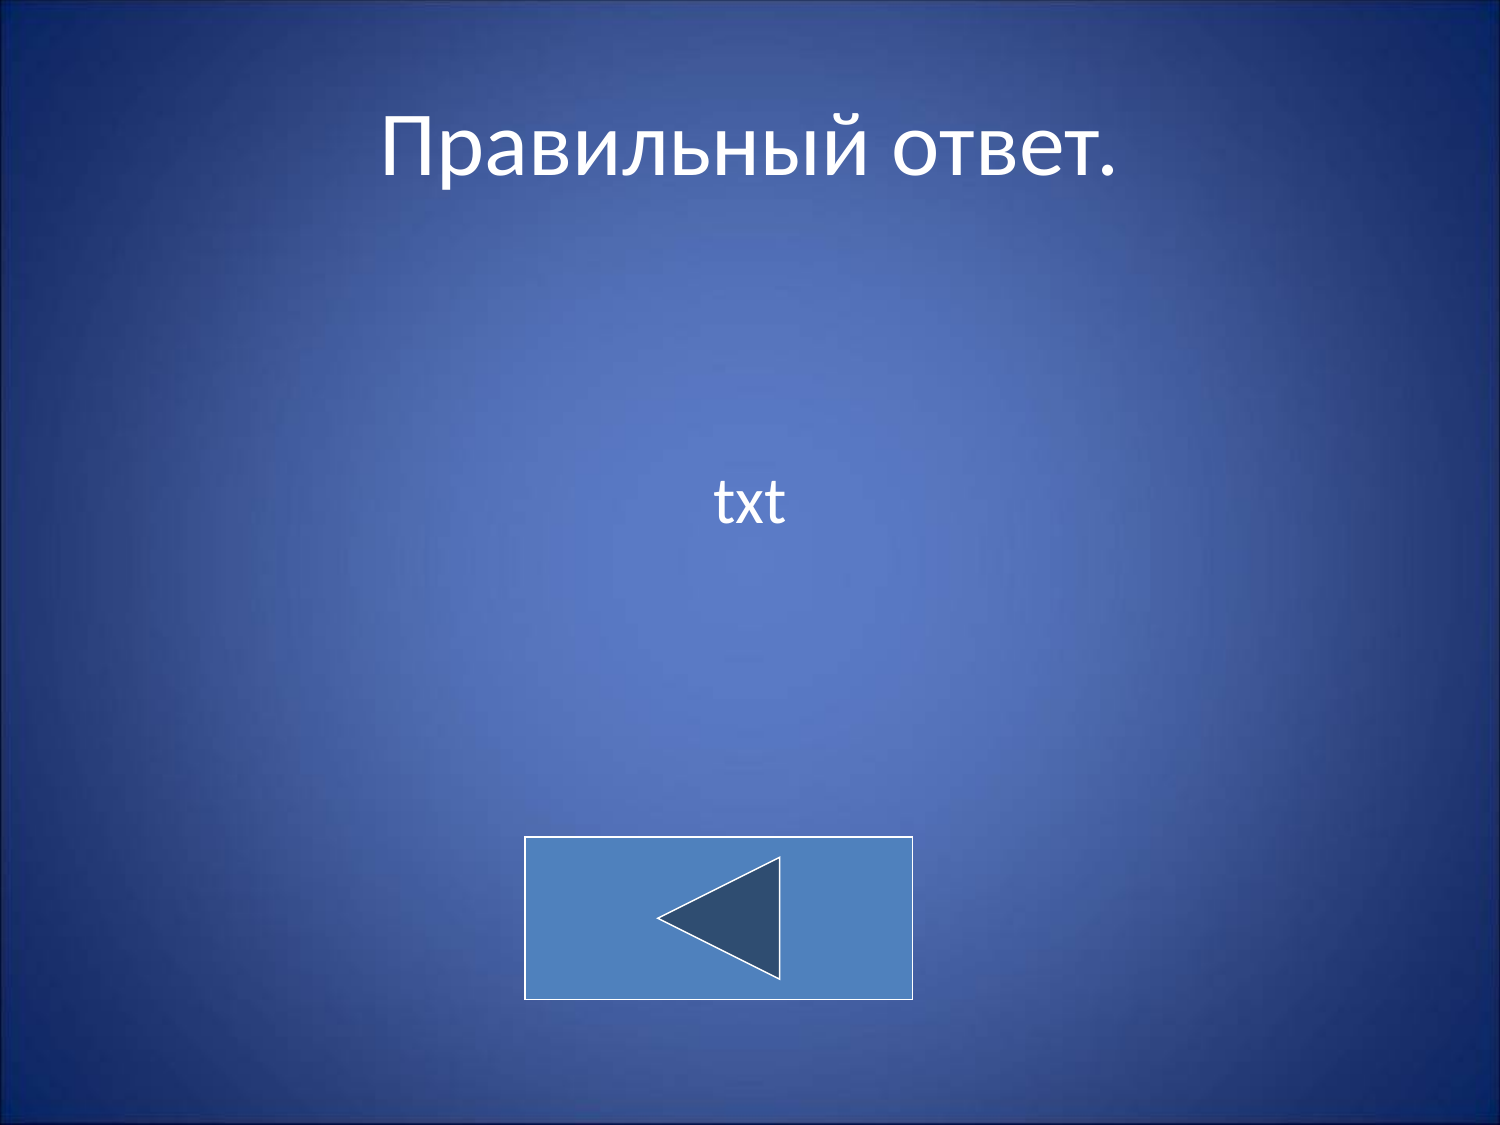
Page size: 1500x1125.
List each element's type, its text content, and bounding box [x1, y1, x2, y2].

picture [0, 0, 1500, 1125]
title Правильный ответ. [74, 44, 1426, 233]
text_box [524, 836, 913, 1000]
list txt [74, 262, 1426, 1006]
